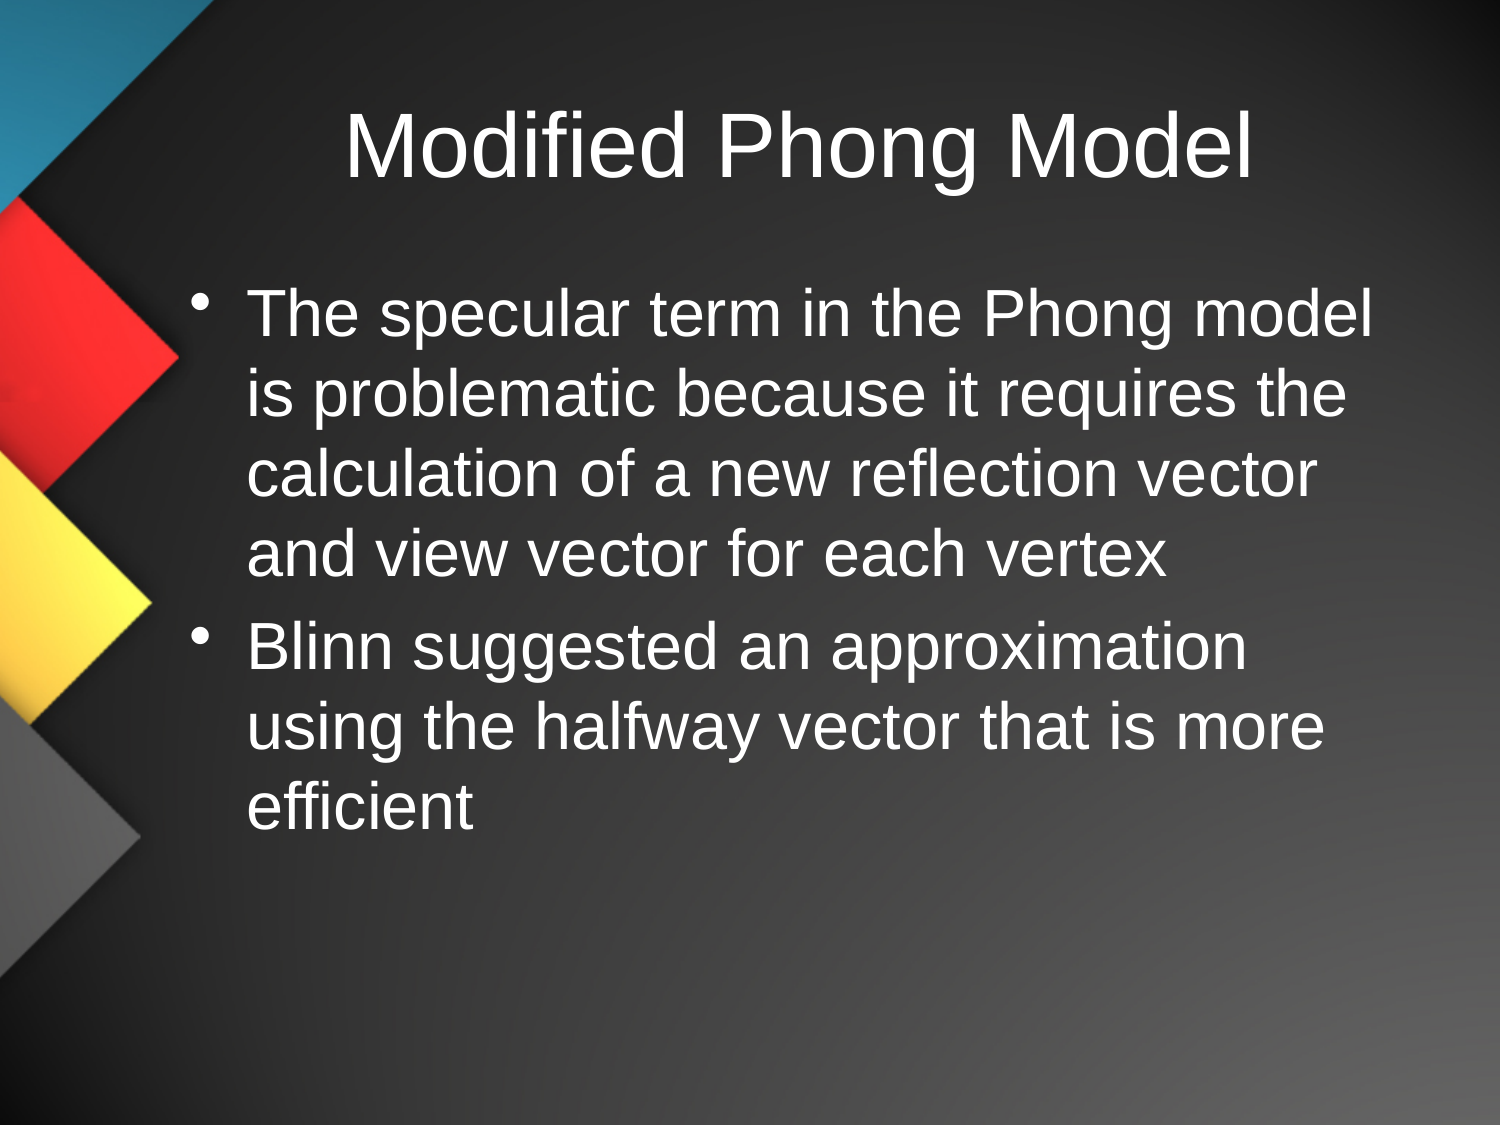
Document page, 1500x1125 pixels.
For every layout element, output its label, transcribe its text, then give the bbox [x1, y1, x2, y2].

title Modified Phong Model [174, 44, 1426, 238]
picture [0, 0, 1500, 1125]
list The specular term in the Phong model is problematic because it requires the calculation of a new reflection vector and view vector for each vertex Blinn suggested an approximation using the halfway vector that is more efficient [174, 262, 1426, 1006]
